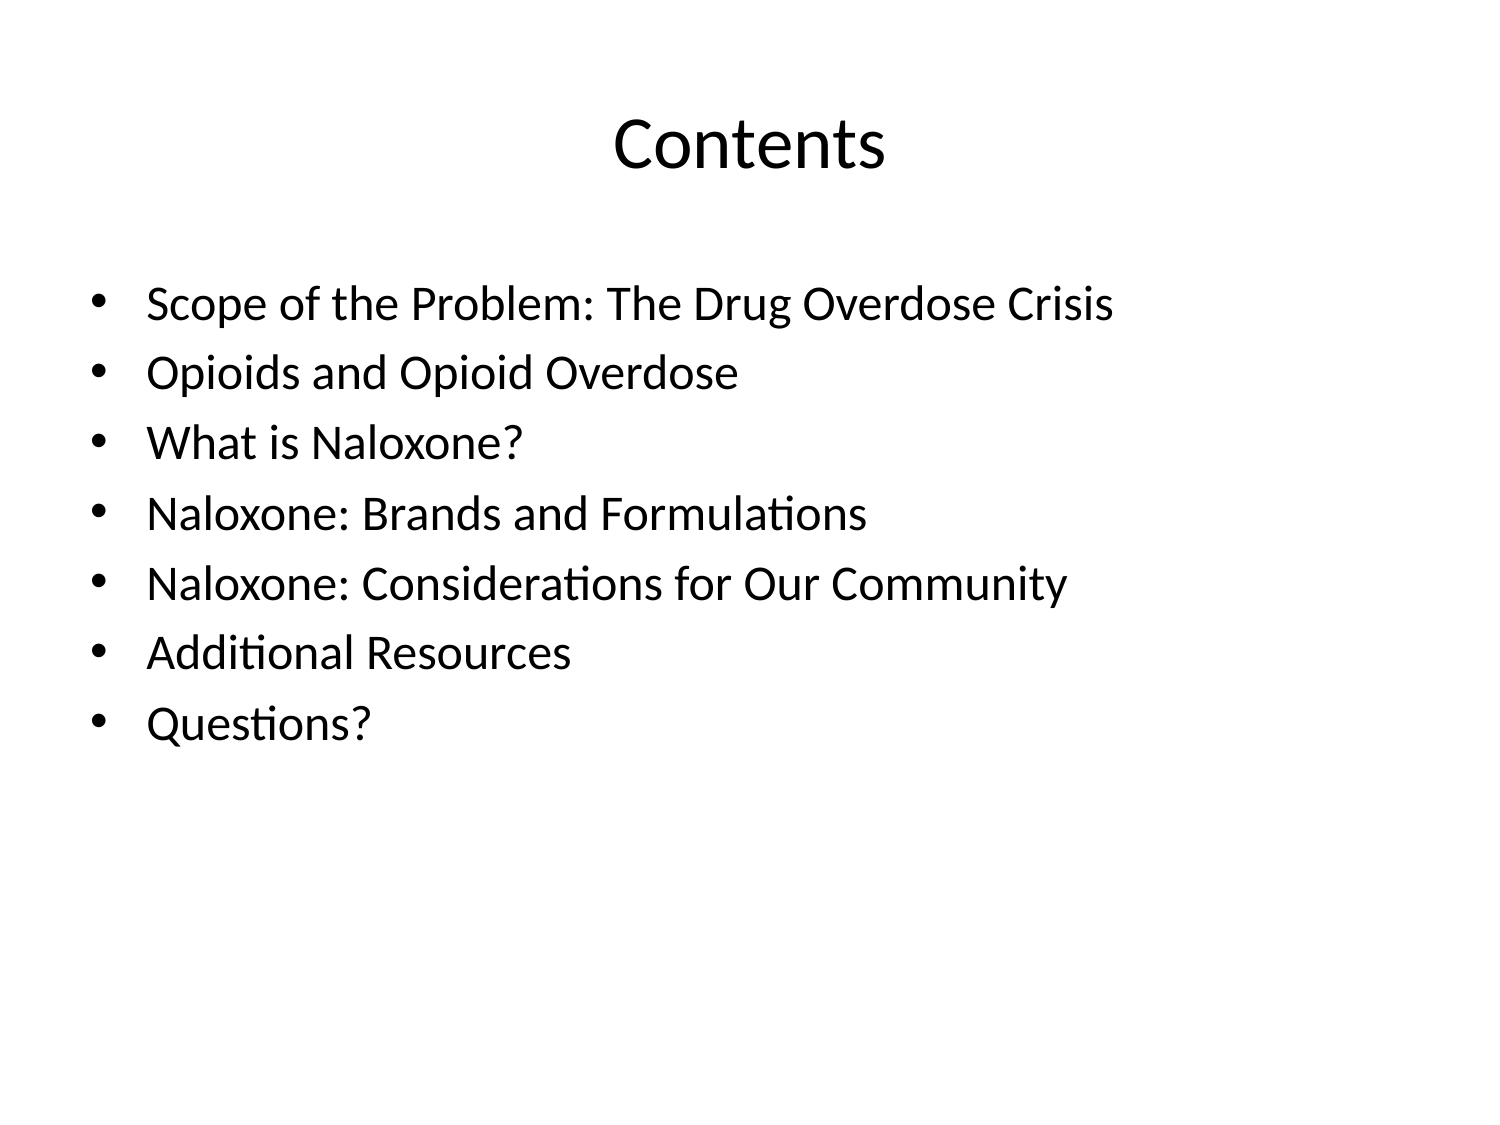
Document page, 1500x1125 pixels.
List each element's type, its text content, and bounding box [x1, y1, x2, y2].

title Contents [75, 45, 1425, 233]
list Scope of the Problem: The Drug Overdose Crisis Opioids and Opioid Overdose What is Naloxone? Naloxone: Brands and Formulations Naloxone: Considerations for Our Community Additional Resources Questions? [75, 262, 1359, 778]
